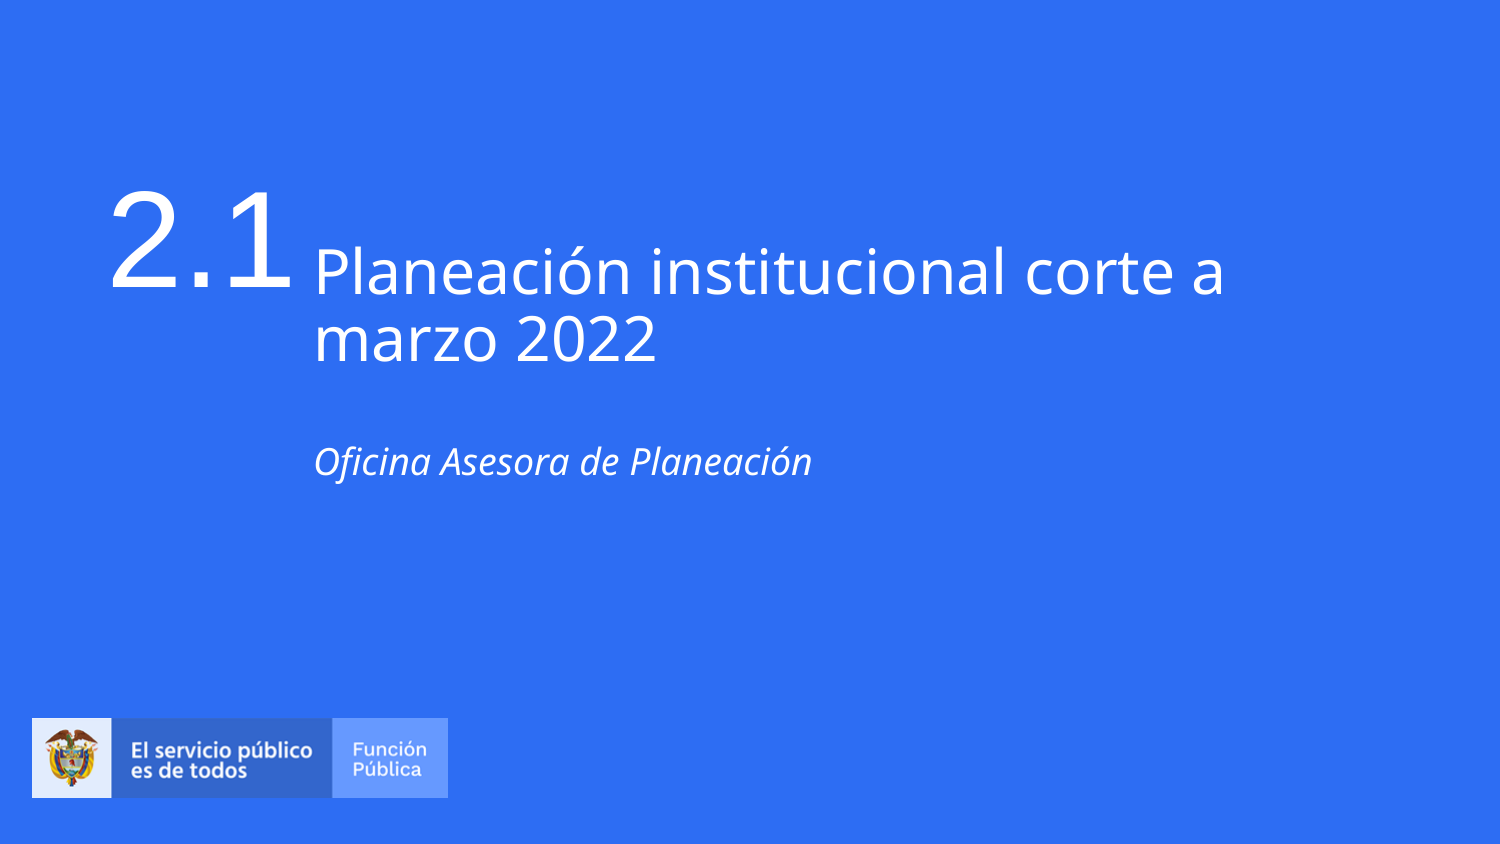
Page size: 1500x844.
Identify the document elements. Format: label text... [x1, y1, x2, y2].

title Planeación institucional corte a marzo 2022 Oficina Asesora de Planeación [301, 276, 1323, 448]
text_box 2.1 [90, 142, 339, 323]
picture [32, 718, 448, 798]
